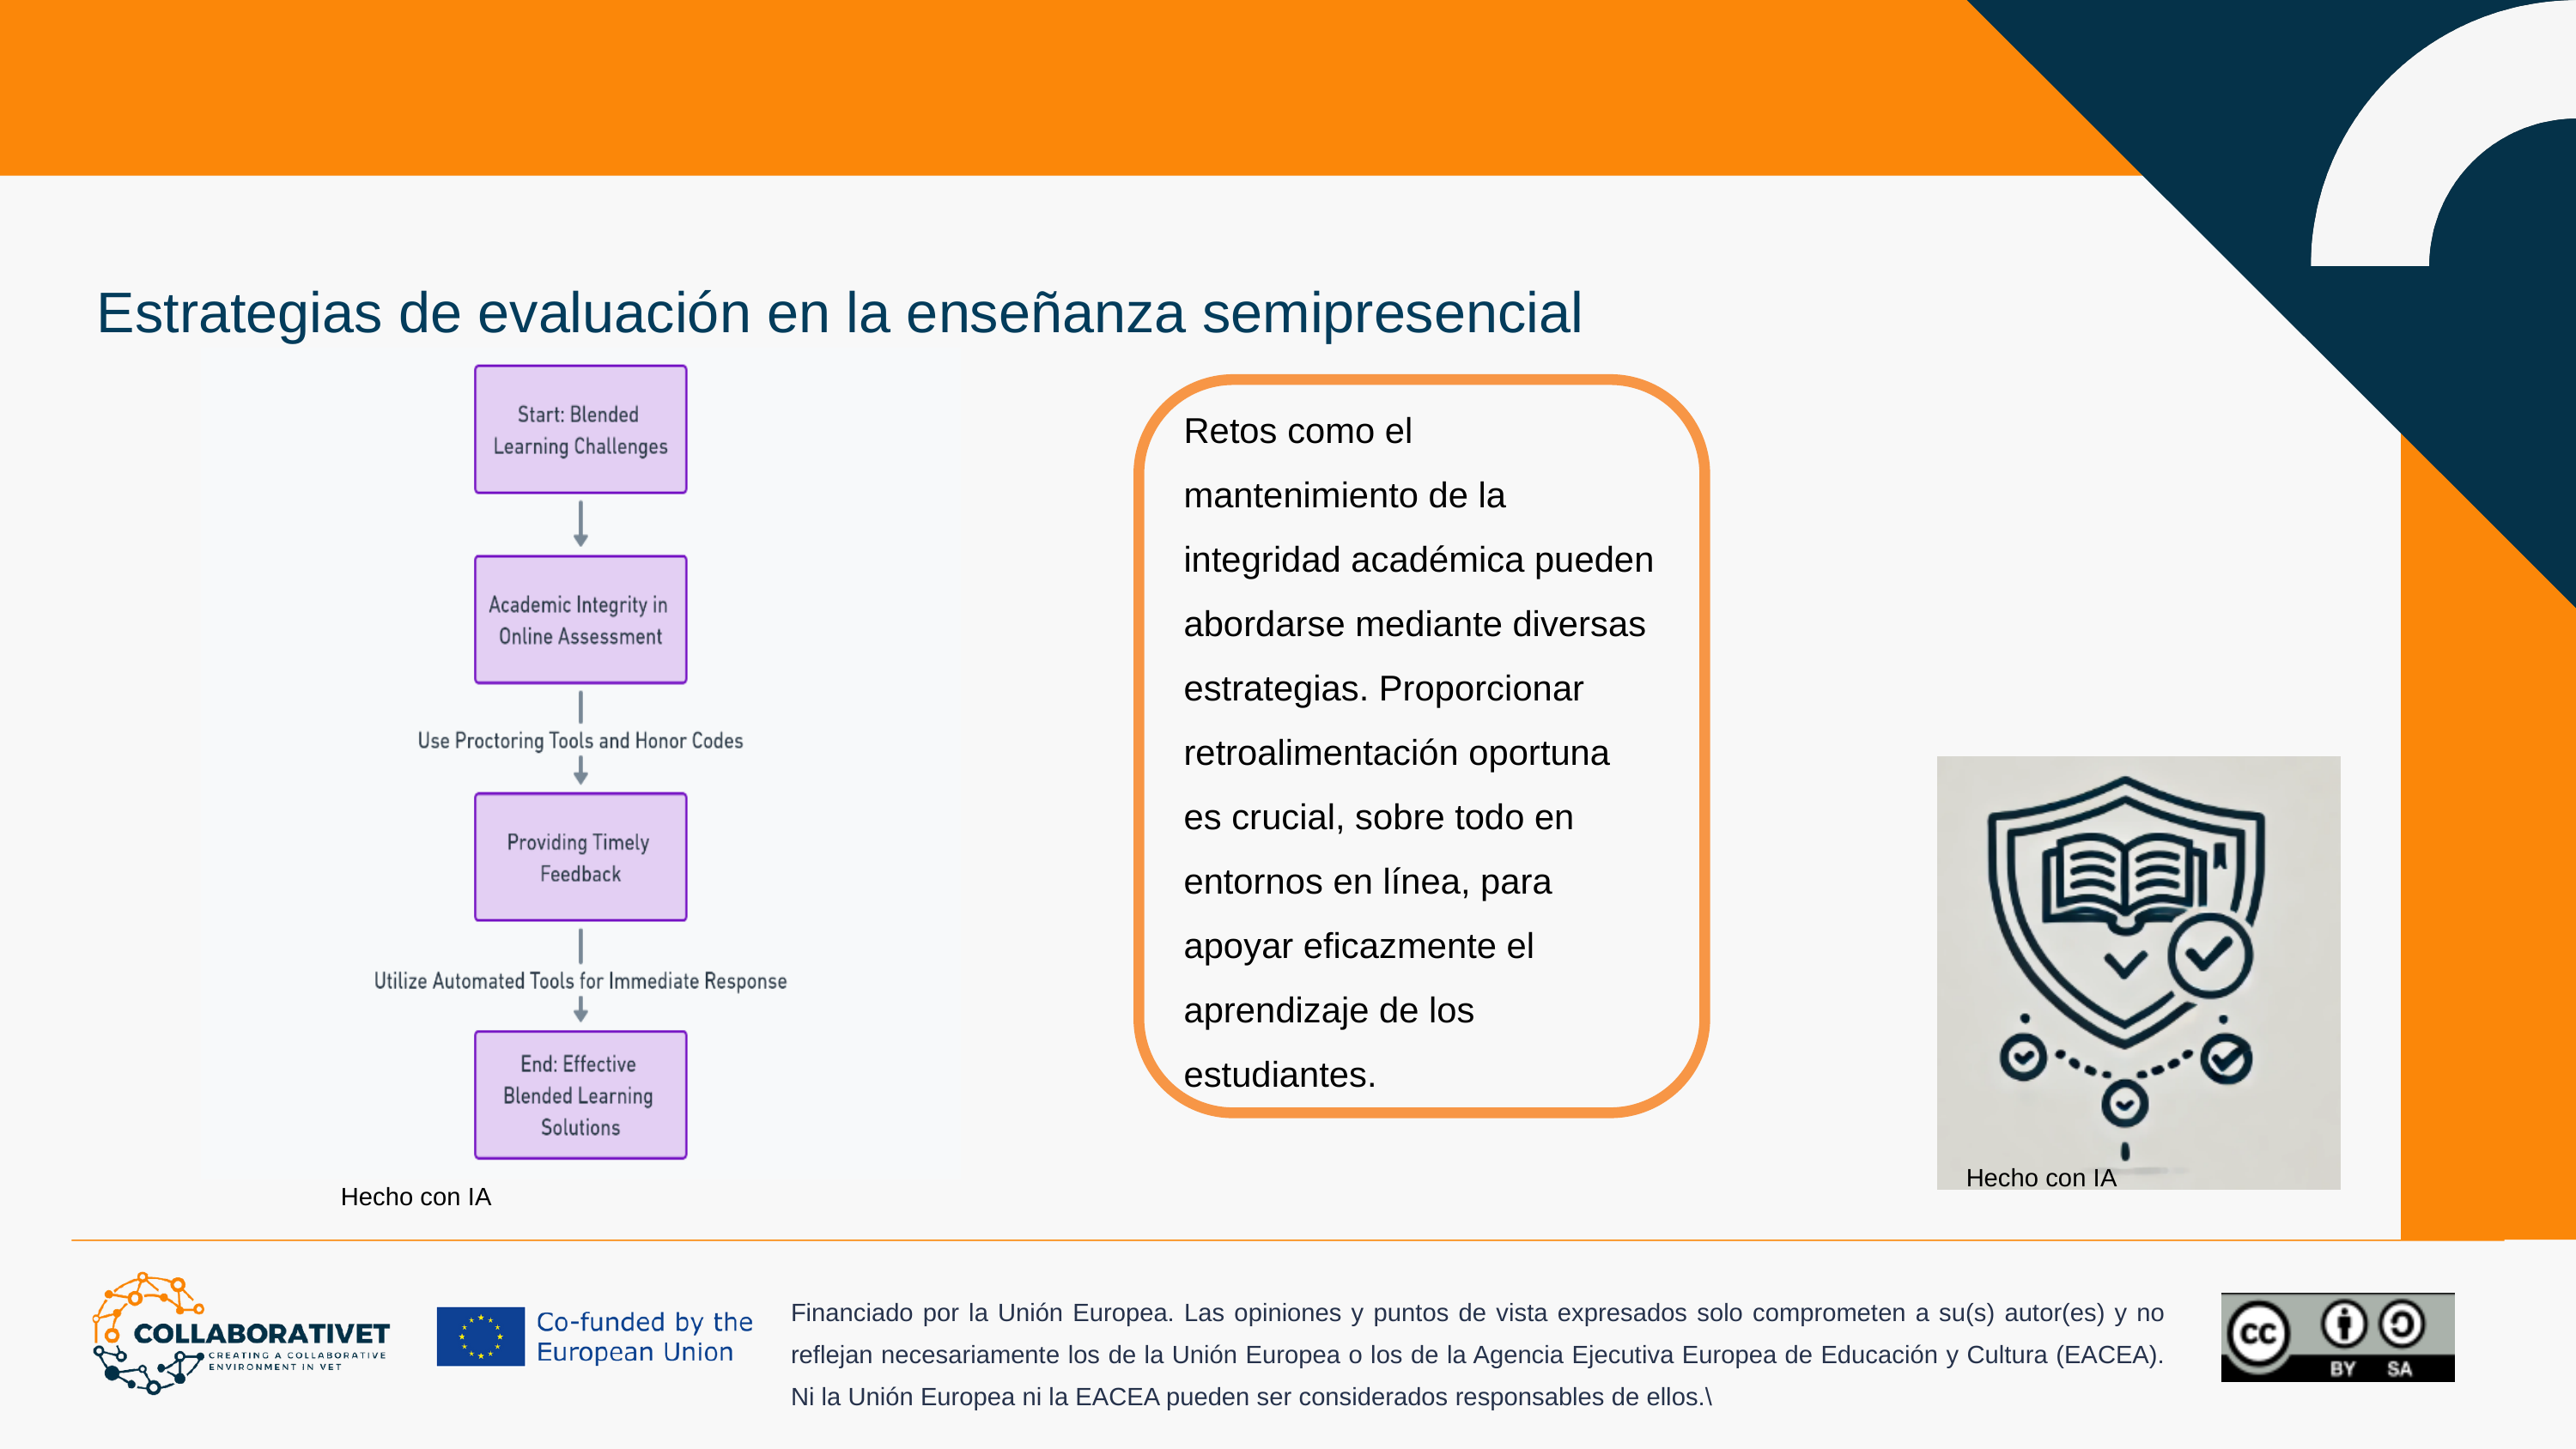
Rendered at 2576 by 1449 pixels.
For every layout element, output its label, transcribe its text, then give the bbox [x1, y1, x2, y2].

picture [2221, 1293, 2455, 1382]
text_box Hecho con IA [327, 1186, 855, 1218]
text_box [1669, 400, 1705, 1093]
picture [1937, 756, 2342, 1191]
text_box [2311, 0, 2576, 266]
picture [201, 348, 961, 1179]
text_box [2401, 434, 2576, 1240]
text_box [1139, 403, 1170, 1089]
text_box [0, 0, 2142, 176]
text_box [78, 1241, 408, 1449]
text_box [416, 1287, 782, 1386]
text_box Hecho con IA [1953, 1155, 2481, 1198]
text_box Financiado por la Unión Europea. Las opiniones y puntos de vista expresados solo comprometen a su(s) autor(es) y no reflejan necesariamente los de la Unión Europea o los de la Agencia Ejecutiva Europea de Educación y Cultura (EACEA). Ni la Unión Europea ni la EACEA pueden ser considerados responsables de ellos.\ [791, 1284, 2167, 1411]
text_box [1966, 0, 2576, 609]
text_box Estrategias de evaluación en la enseñanza semipresencial [96, 178, 2094, 344]
text_box Retos como el mantenimiento de la integridad académica pueden abordarse mediante diversas estrategias. Proporcionar retroalimentación oportuna es crucial, sobre todo en entornos en línea, para apoyar eficazmente el aprendizaje de los estudiantes. [1170, 379, 1669, 1131]
text_box [78, 1179, 408, 1240]
